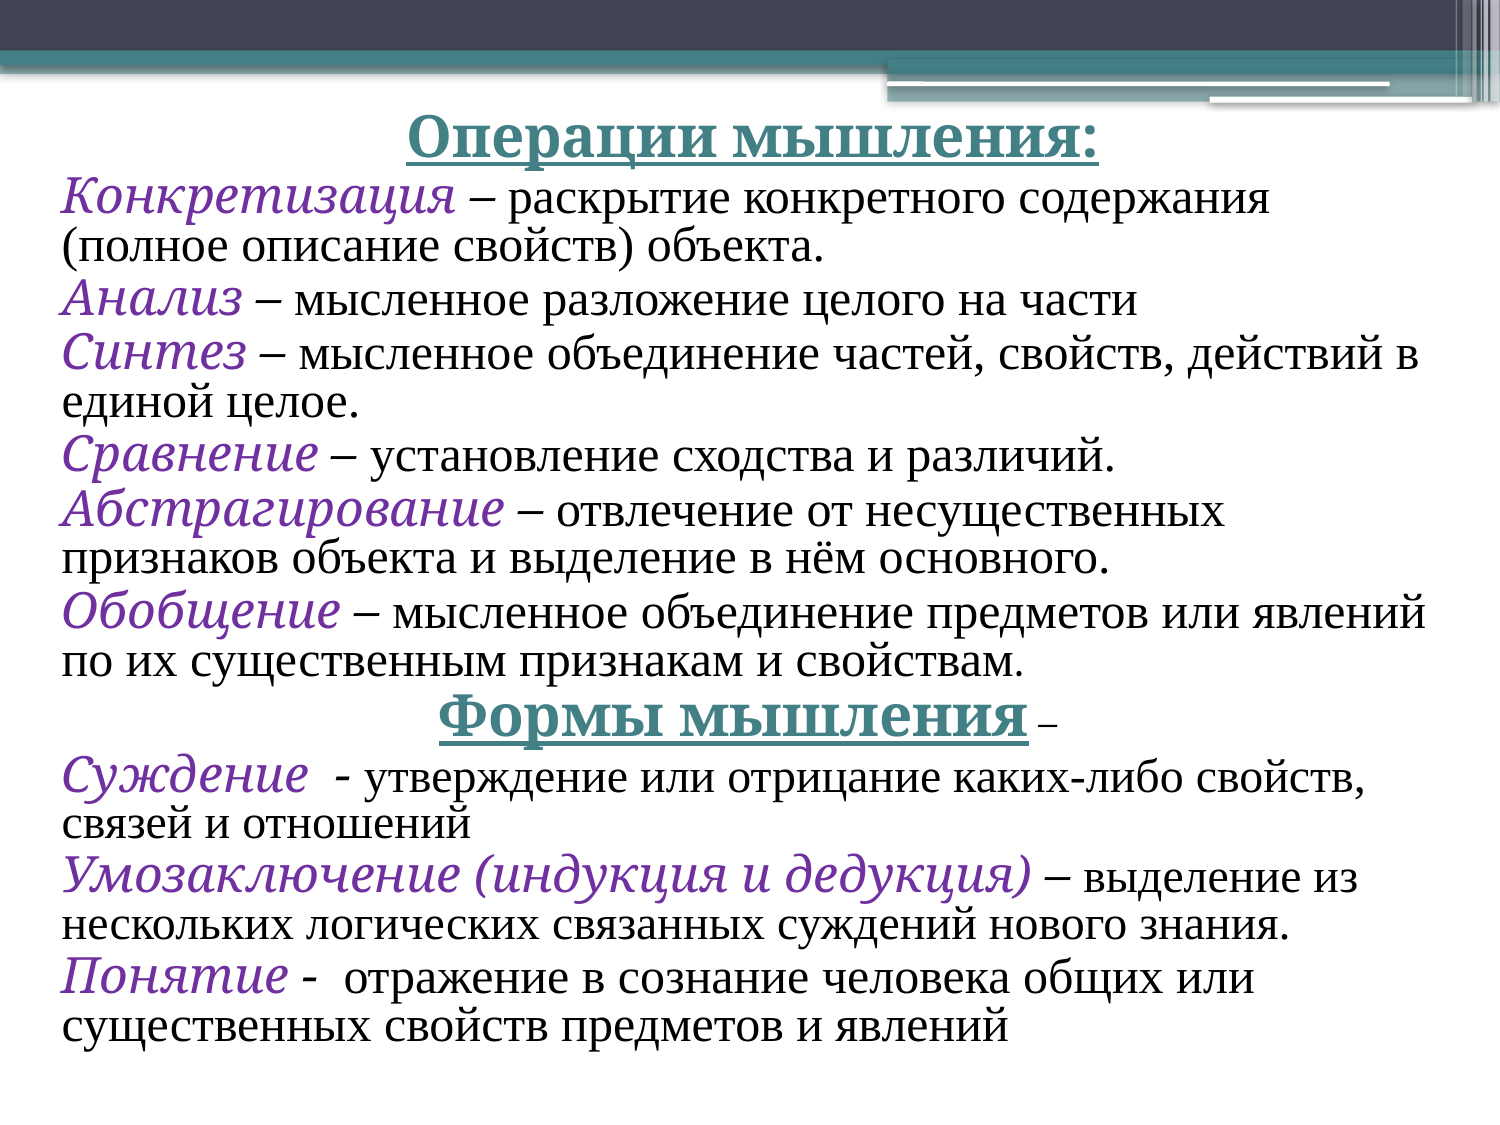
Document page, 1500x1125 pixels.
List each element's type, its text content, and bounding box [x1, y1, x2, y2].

list Операции мышления: Конкретизация – раскрытие конкретного содержания (полное описание свойств) объекта. Анализ – мысленное разложение целого на части Синтез – мысленное объединение частей, свойств, действий в единой целое. Сравнение – установление сходства и различий. Абстрагирование – отвлечение от несущественных признаков объекта и выделение в нём основного. Обобщение – мысленное объединение предметов или явлений по их существенным признакам и свойствам. Формы мышления – Суждение - утверждение или отрицание каких-либо свойств, связей и отношений Умозаключение (индукция и дедукция) – выделение из нескольких логических связанных суждений нового знания. Понятие - отражение в сознание человека общих или существенных свойств предметов и явлений [46, 105, 1459, 1083]
